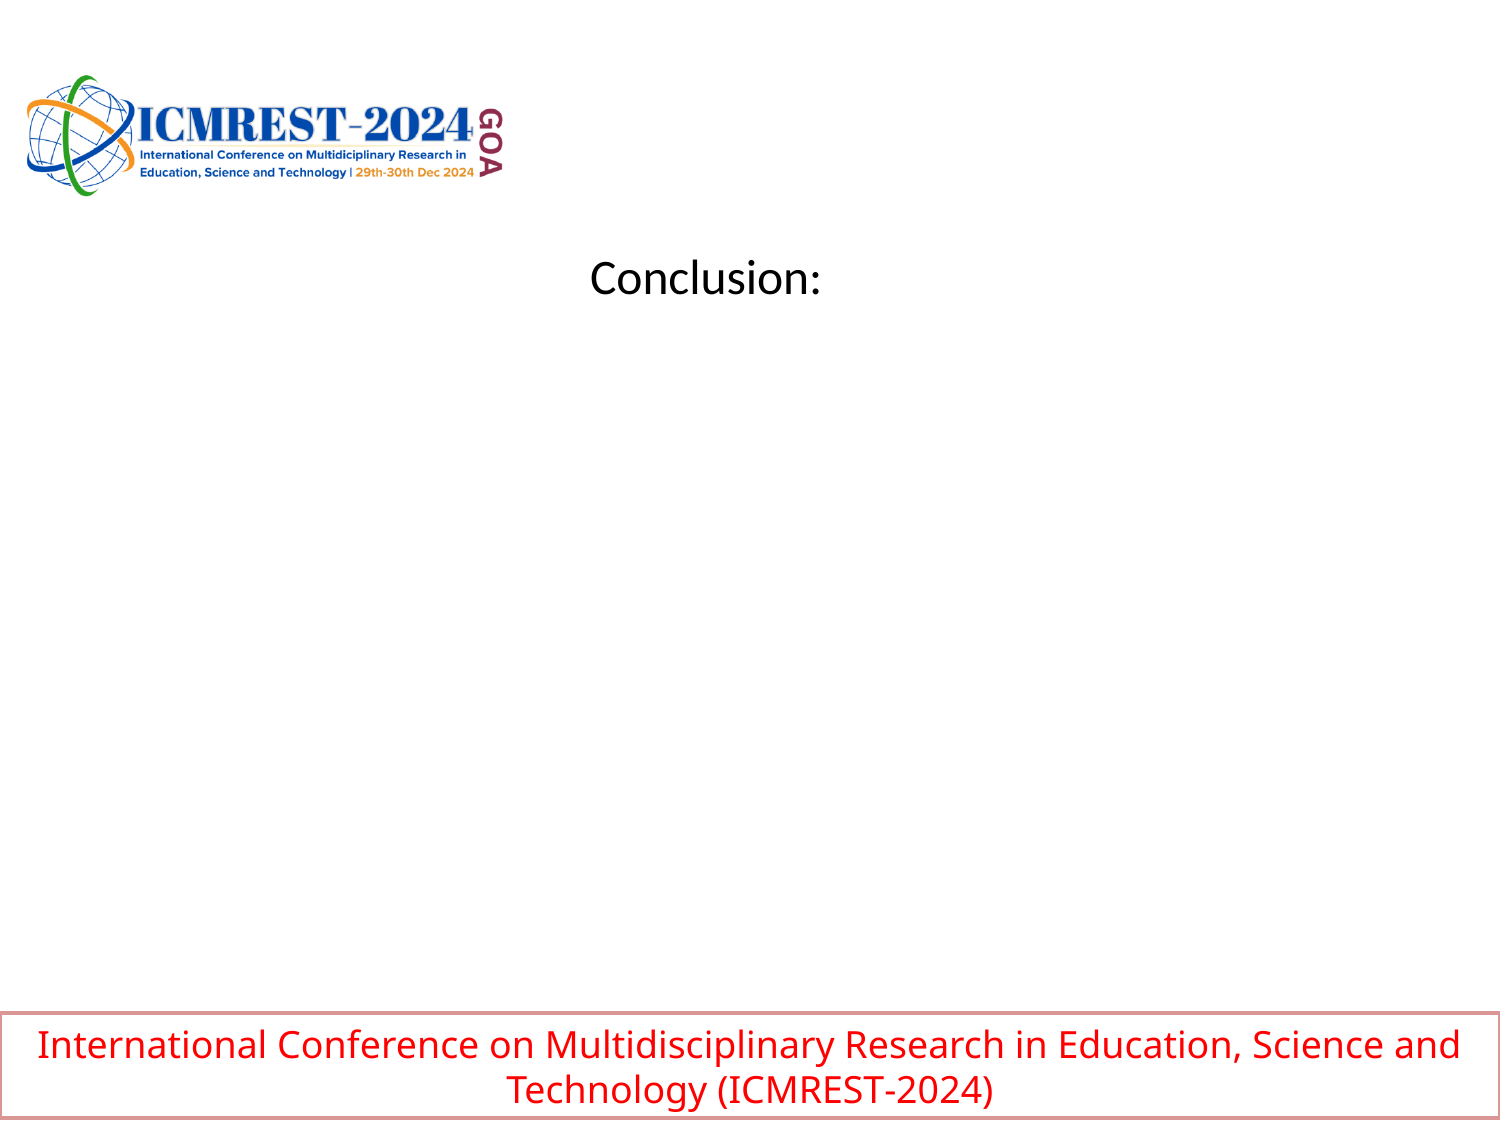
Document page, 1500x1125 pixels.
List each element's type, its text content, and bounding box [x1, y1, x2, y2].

text_box International Conference on Multidisciplinary Research in Education, Science and Technology (ICMREST-2024) [0, 1011, 1500, 1120]
picture [23, 70, 505, 203]
title Conclusion: [450, 237, 963, 313]
